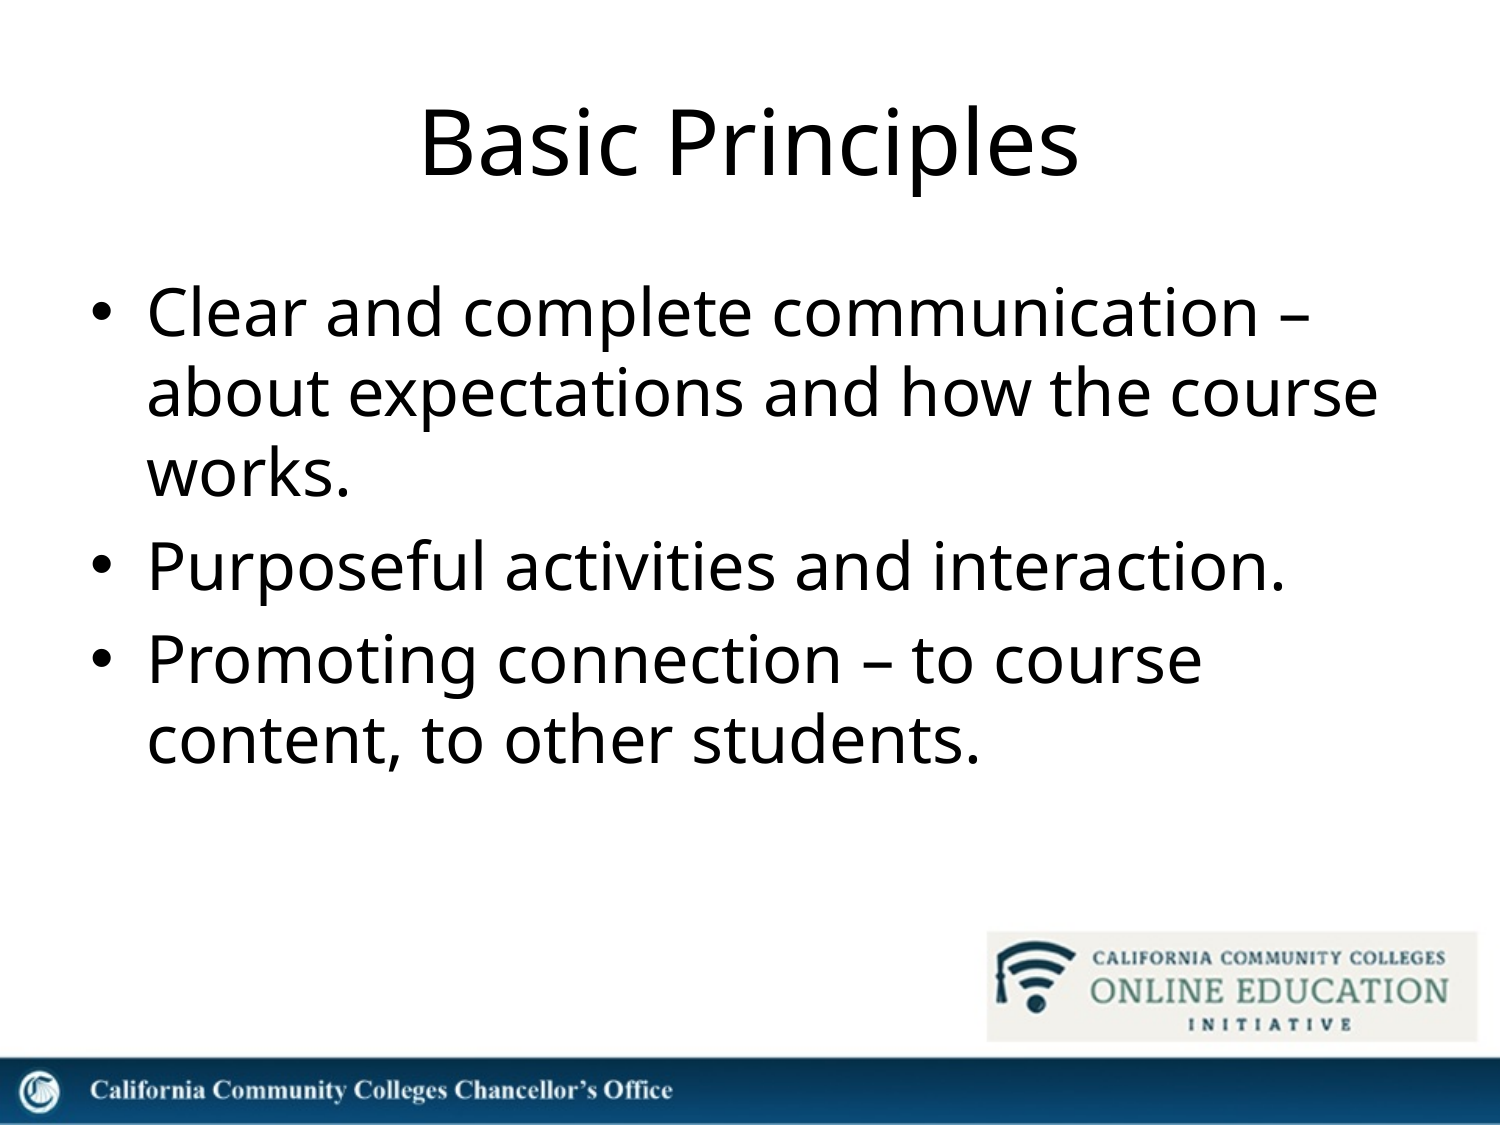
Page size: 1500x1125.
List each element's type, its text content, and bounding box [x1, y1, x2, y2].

list Clear and complete communication – about expectations and how the course works. Purposeful activities and interaction. Promoting connection – to course content, to other students. [75, 262, 1425, 1005]
title Basic Principles [75, 45, 1425, 233]
picture [0, 0, 1500, 1125]
